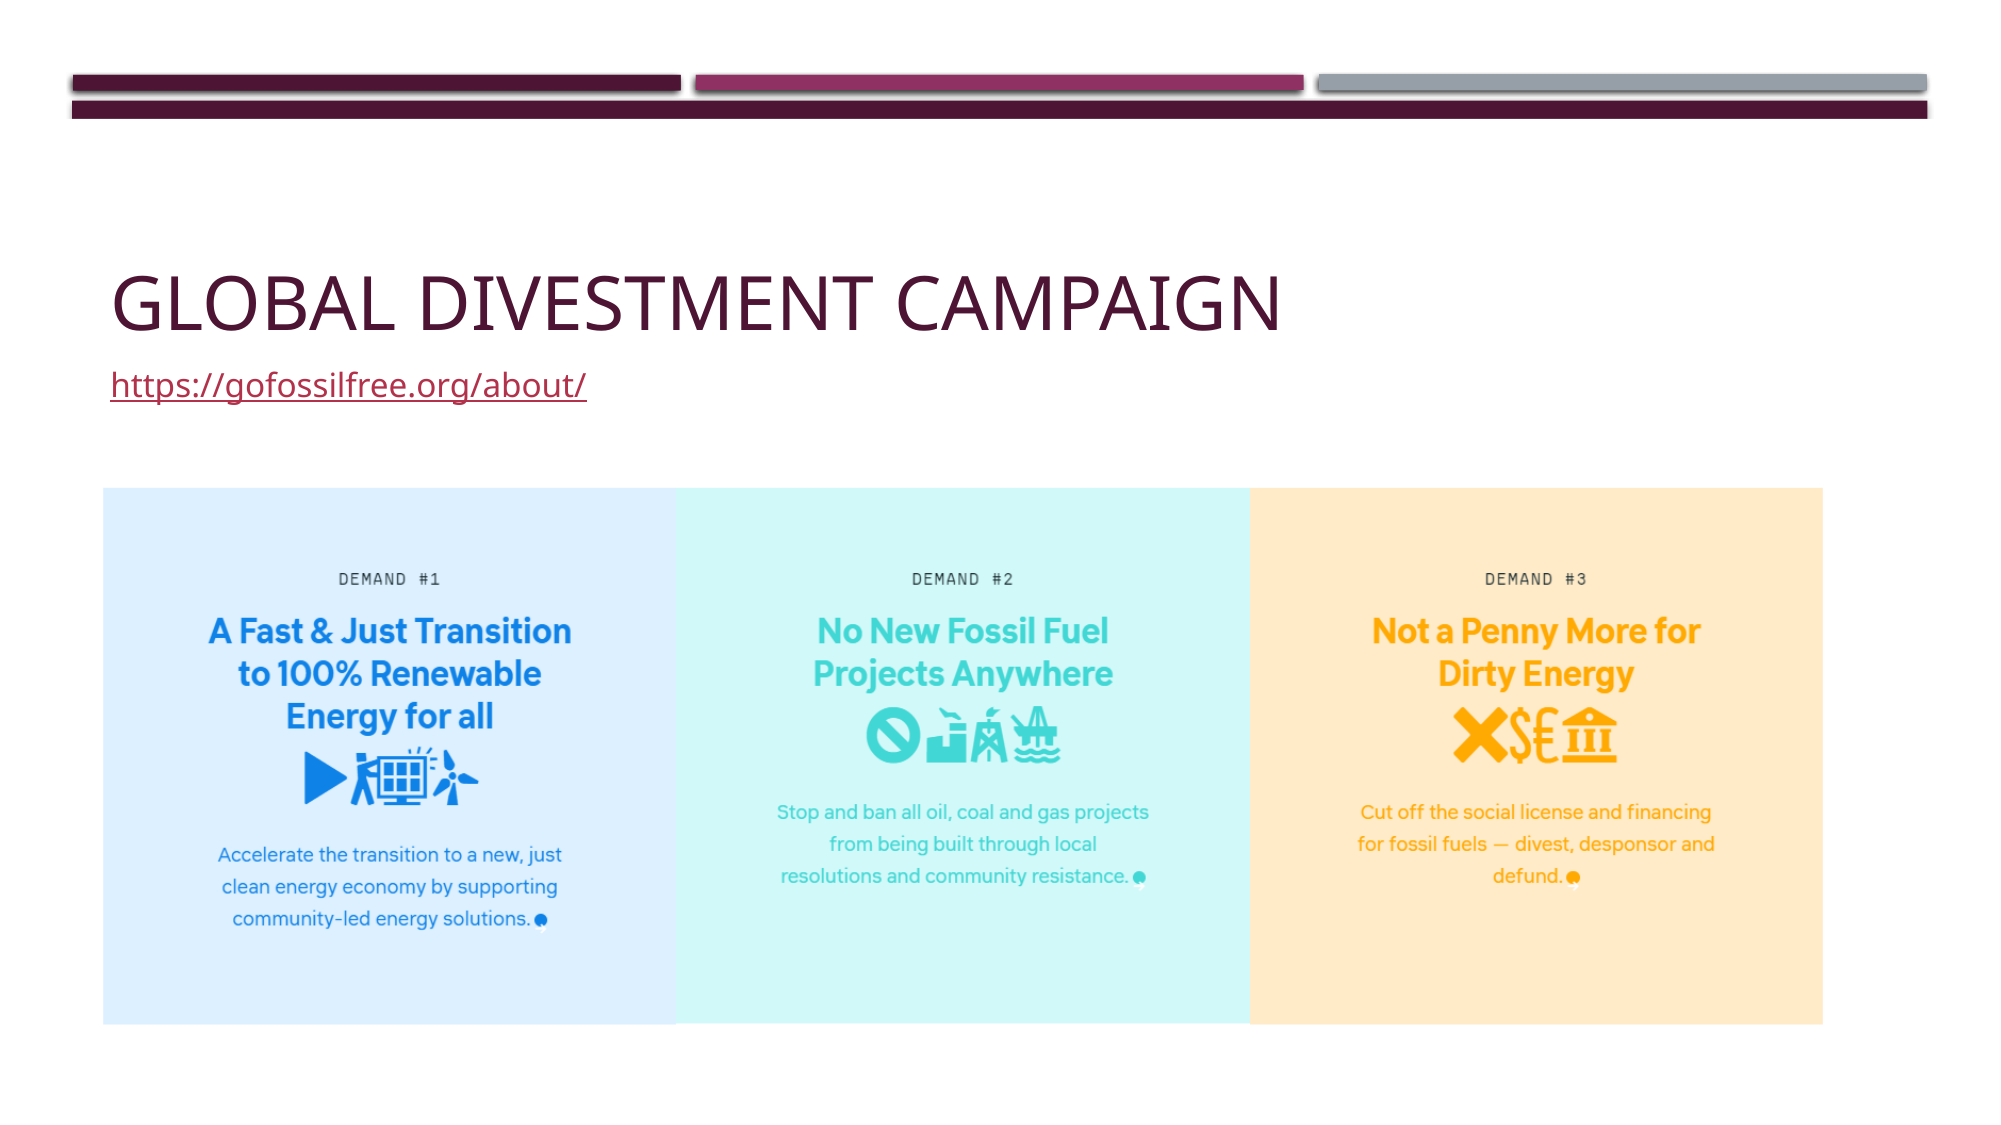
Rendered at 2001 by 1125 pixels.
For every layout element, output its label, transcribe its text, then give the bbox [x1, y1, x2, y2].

text_box [1318, 73, 1928, 92]
text_box [72, 74, 682, 92]
text_box [695, 74, 1304, 91]
text_box [0, 117, 2000, 1125]
list https://gofossilfree.org/about/ [95, 356, 1899, 443]
title Global Divestment Campaign [95, 118, 1899, 354]
picture [82, 457, 1875, 1050]
